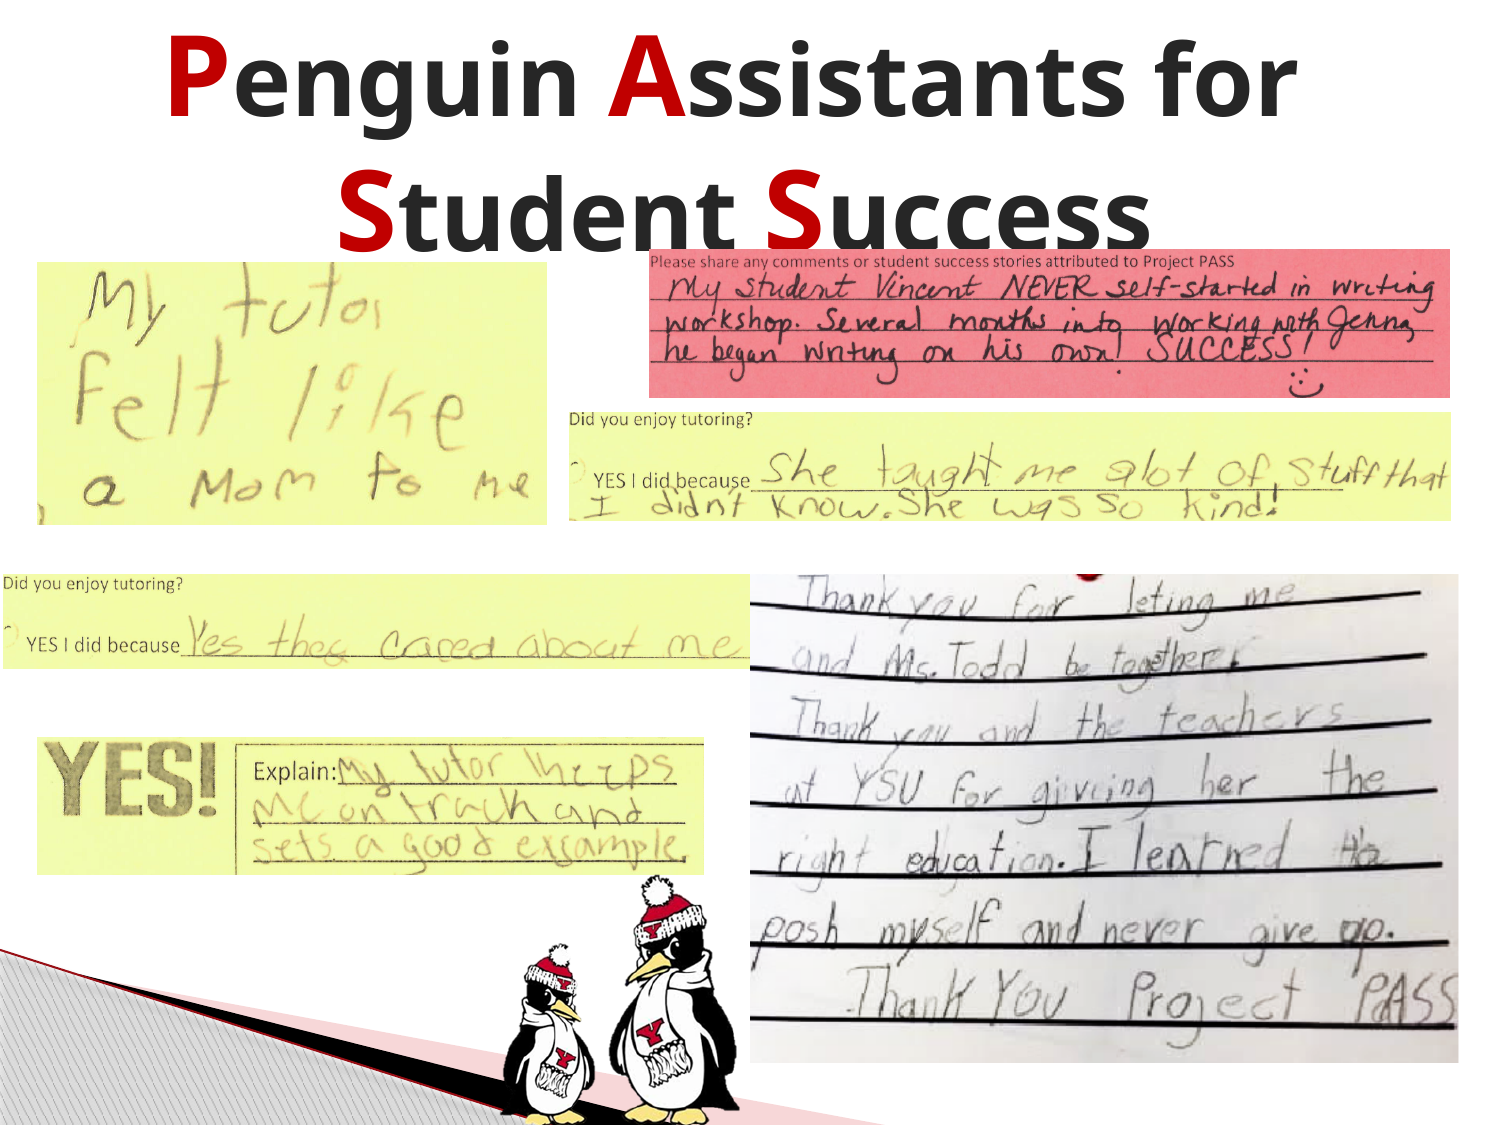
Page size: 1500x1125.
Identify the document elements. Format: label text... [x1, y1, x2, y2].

picture [569, 412, 1452, 522]
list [37, 262, 547, 526]
title Penguin Assistants for Student Success [37, 45, 1425, 233]
picture [649, 249, 1451, 399]
picture [3, 574, 1460, 1125]
